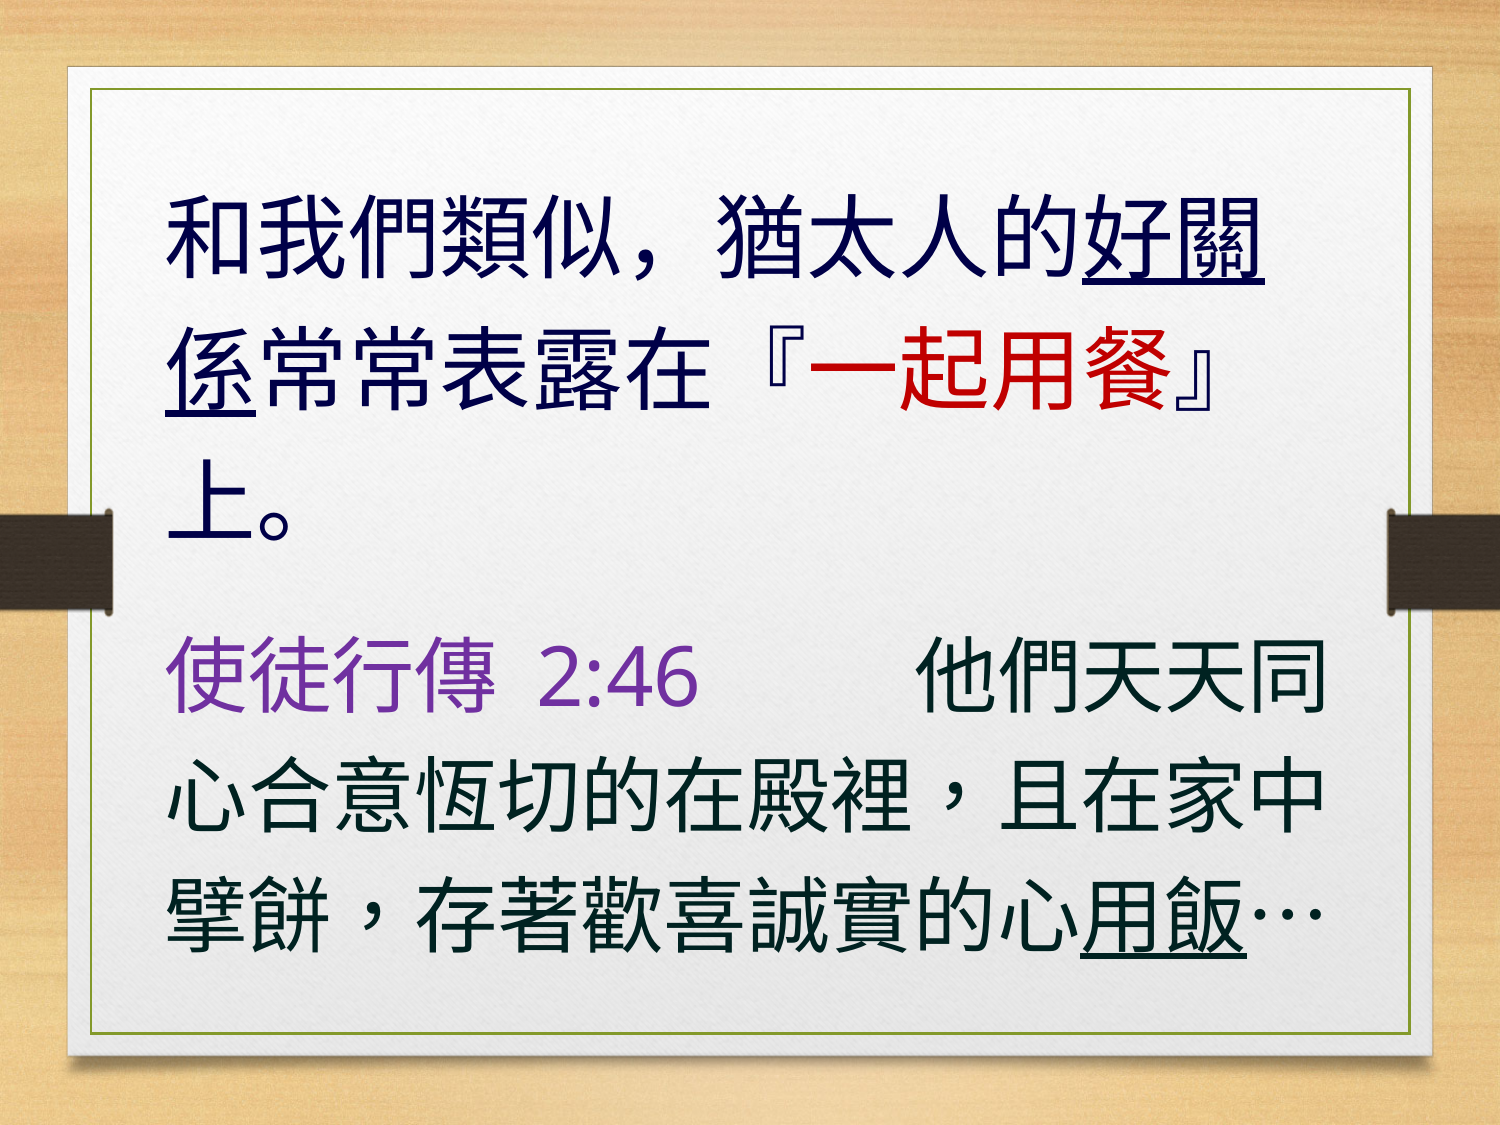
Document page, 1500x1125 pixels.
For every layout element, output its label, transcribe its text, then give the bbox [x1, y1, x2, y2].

text_box 和我們類似，猶太人的好關係常常表露在『一起用餐』上。 使徒行傳 2:46 他們天天同心合意恆切的在殿裡，且在家中擘餅，存著歡喜誠實的心用飯… [149, 150, 1350, 975]
picture [0, 0, 1500, 1125]
